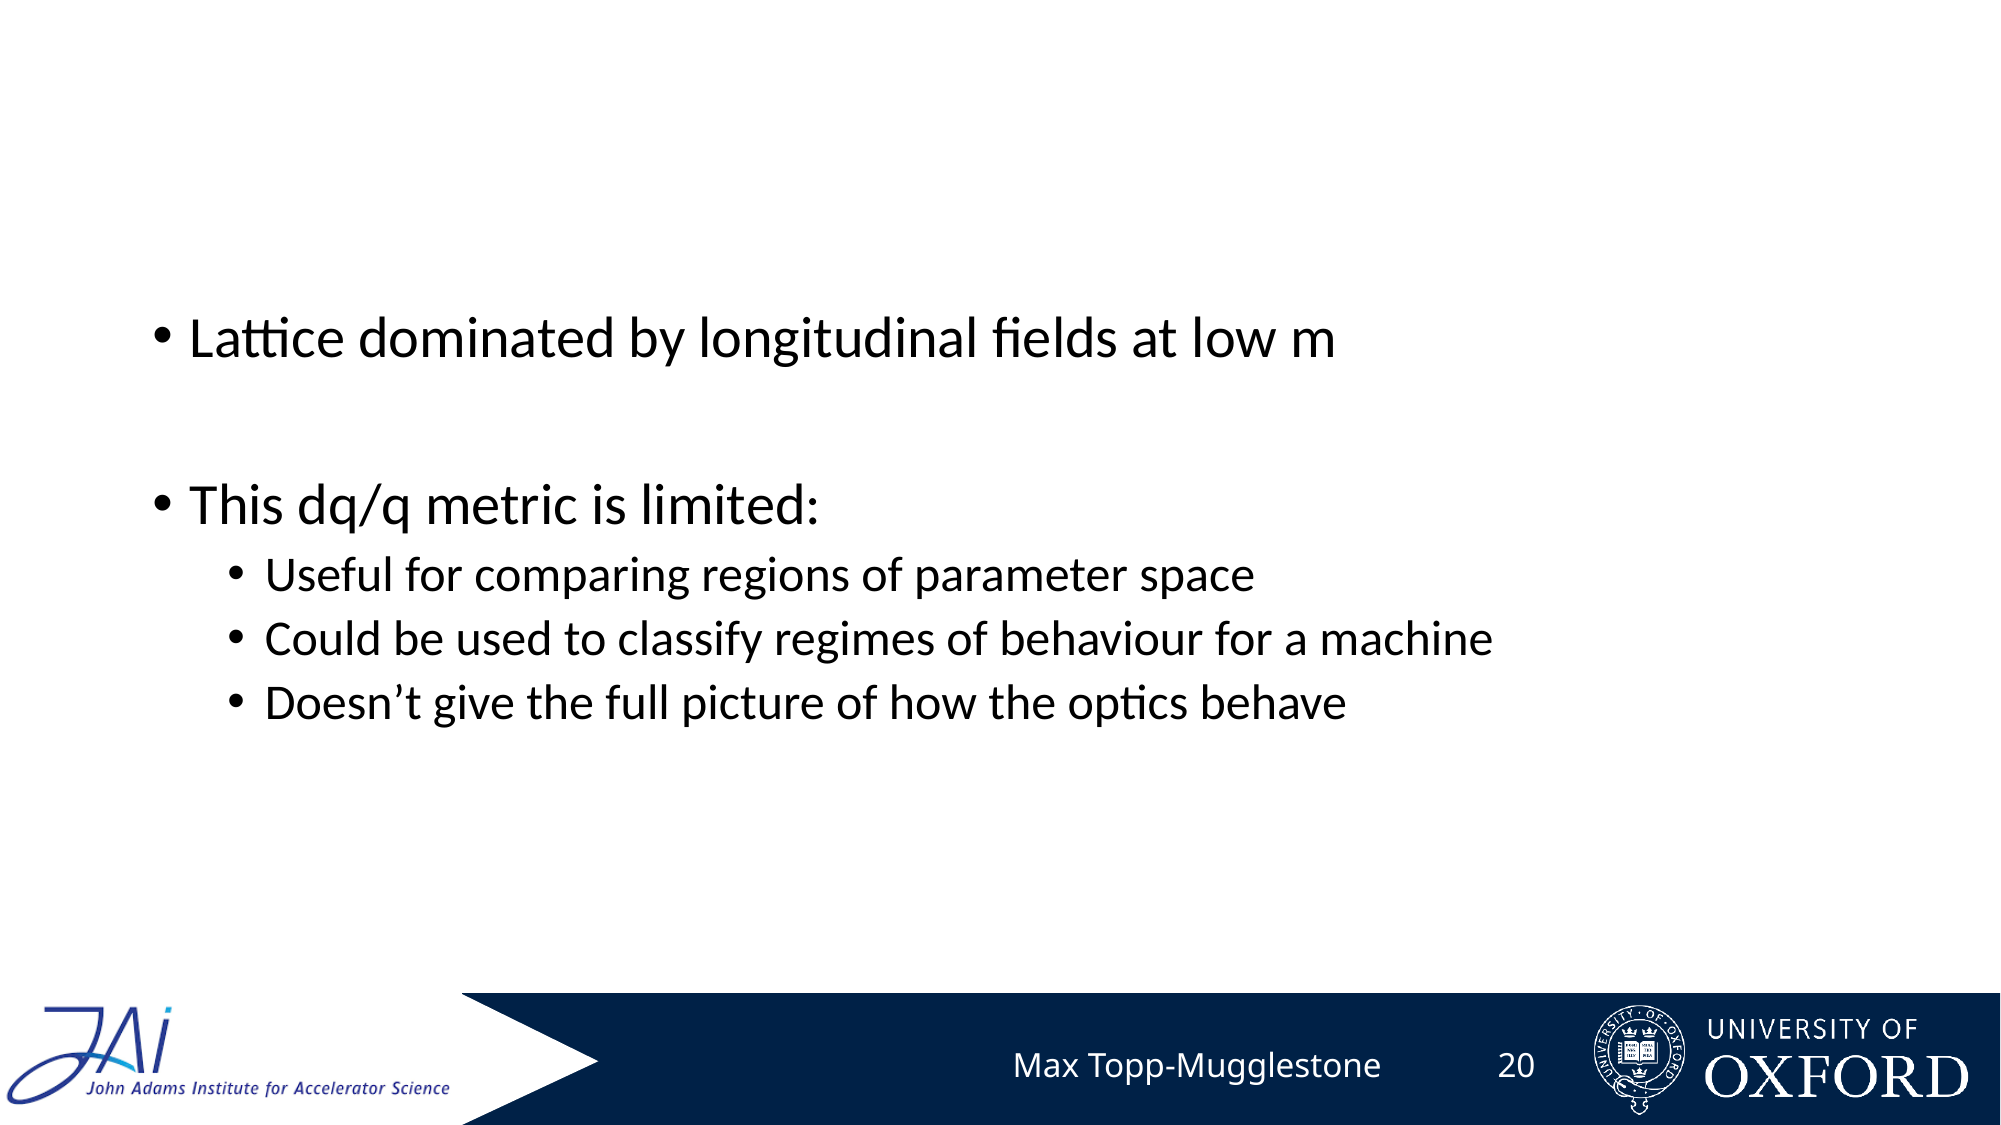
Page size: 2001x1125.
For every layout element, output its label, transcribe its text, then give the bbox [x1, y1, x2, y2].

picture [0, 992, 462, 1125]
slide_number 20 [1100, 1037, 1551, 1098]
picture [1573, 993, 2000, 1125]
footer Max Topp-Mugglestone [860, 1037, 1100, 1098]
list Lattice dominated by longitudinal fields at low m This dq/q metric is limited: Useful for comparing regions of parameter space Could be used to classify regimes of behaviour for a machine Doesn’t give the full picture of how the optics behave [137, 299, 1863, 1014]
